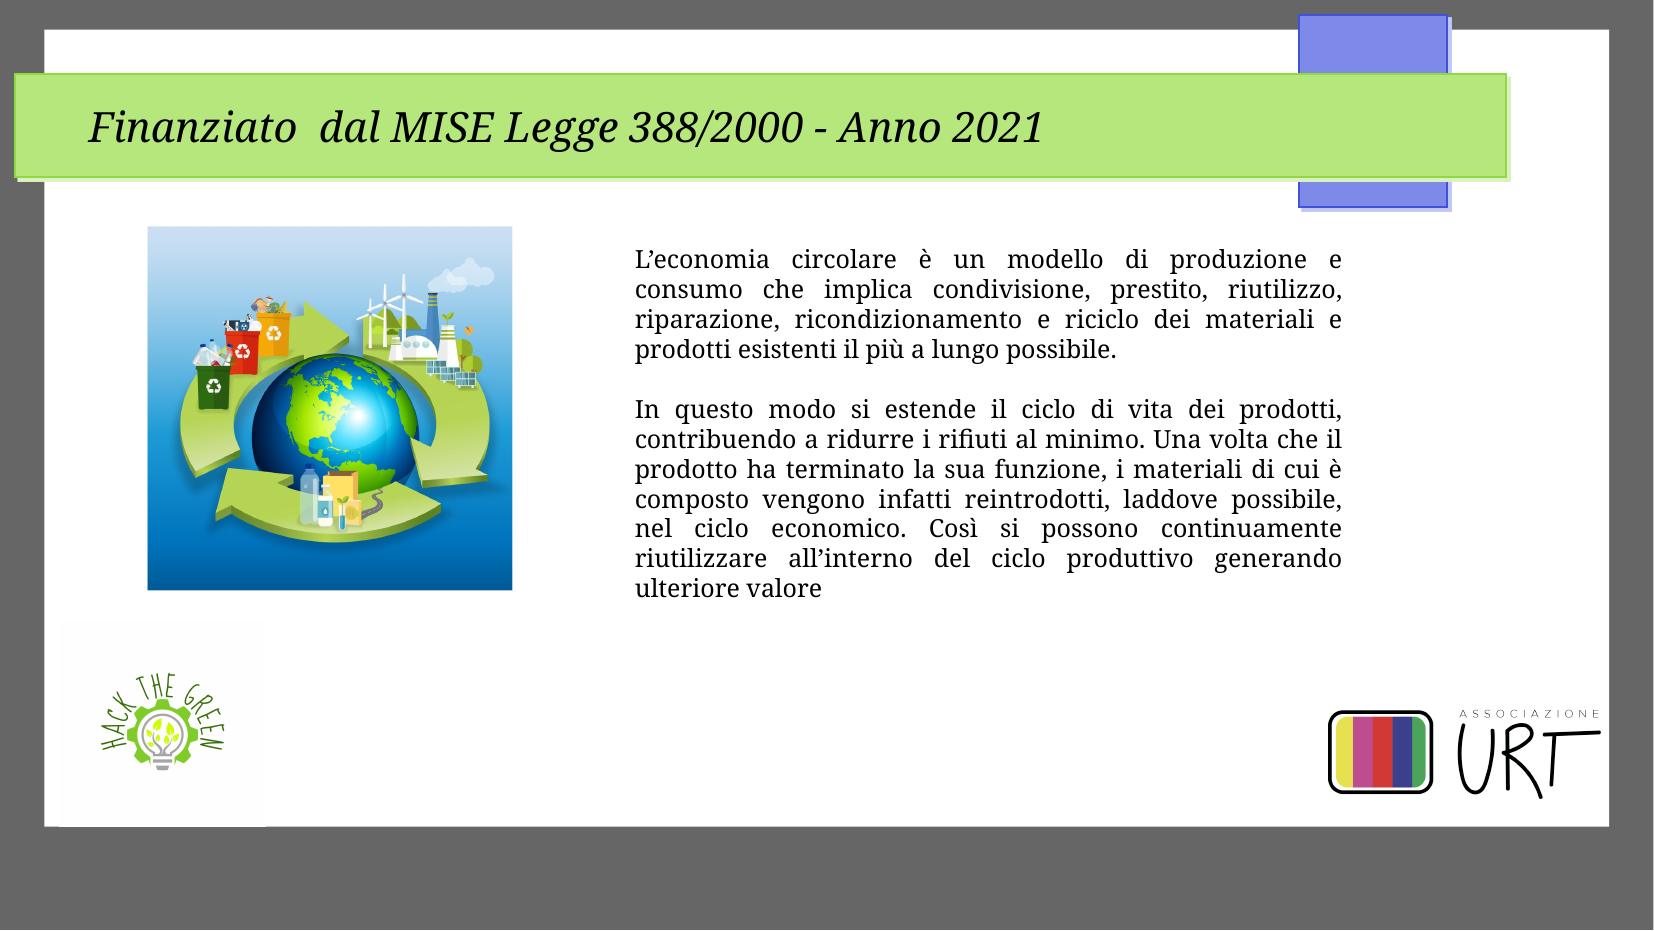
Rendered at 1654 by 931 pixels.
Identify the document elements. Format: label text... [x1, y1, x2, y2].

title Finanziato dal MISE Legge 388/2000 - Anno 2021 [88, 73, 1506, 178]
picture [58, 619, 266, 827]
picture [147, 225, 513, 591]
picture [1328, 708, 1604, 799]
text_box L’economia circolare è un modello di produzione e consumo che implica condivisione, prestito, riutilizzo, riparazione, ricondizionamento e riciclo dei materiali e prodotti esistenti il più a lungo possibile. In questo modo si estende il ciclo di vita dei prodotti, contribuendo a ridurre i rifiuti al minimo. Una volta che il prodotto ha terminato la sua funzione, i materiali di cui è composto vengono infatti reintrodotti, laddove possibile, nel ciclo economico. Così si possono continuamente riutilizzare all’interno del ciclo produttivo generando ulteriore valore [620, 236, 1359, 611]
